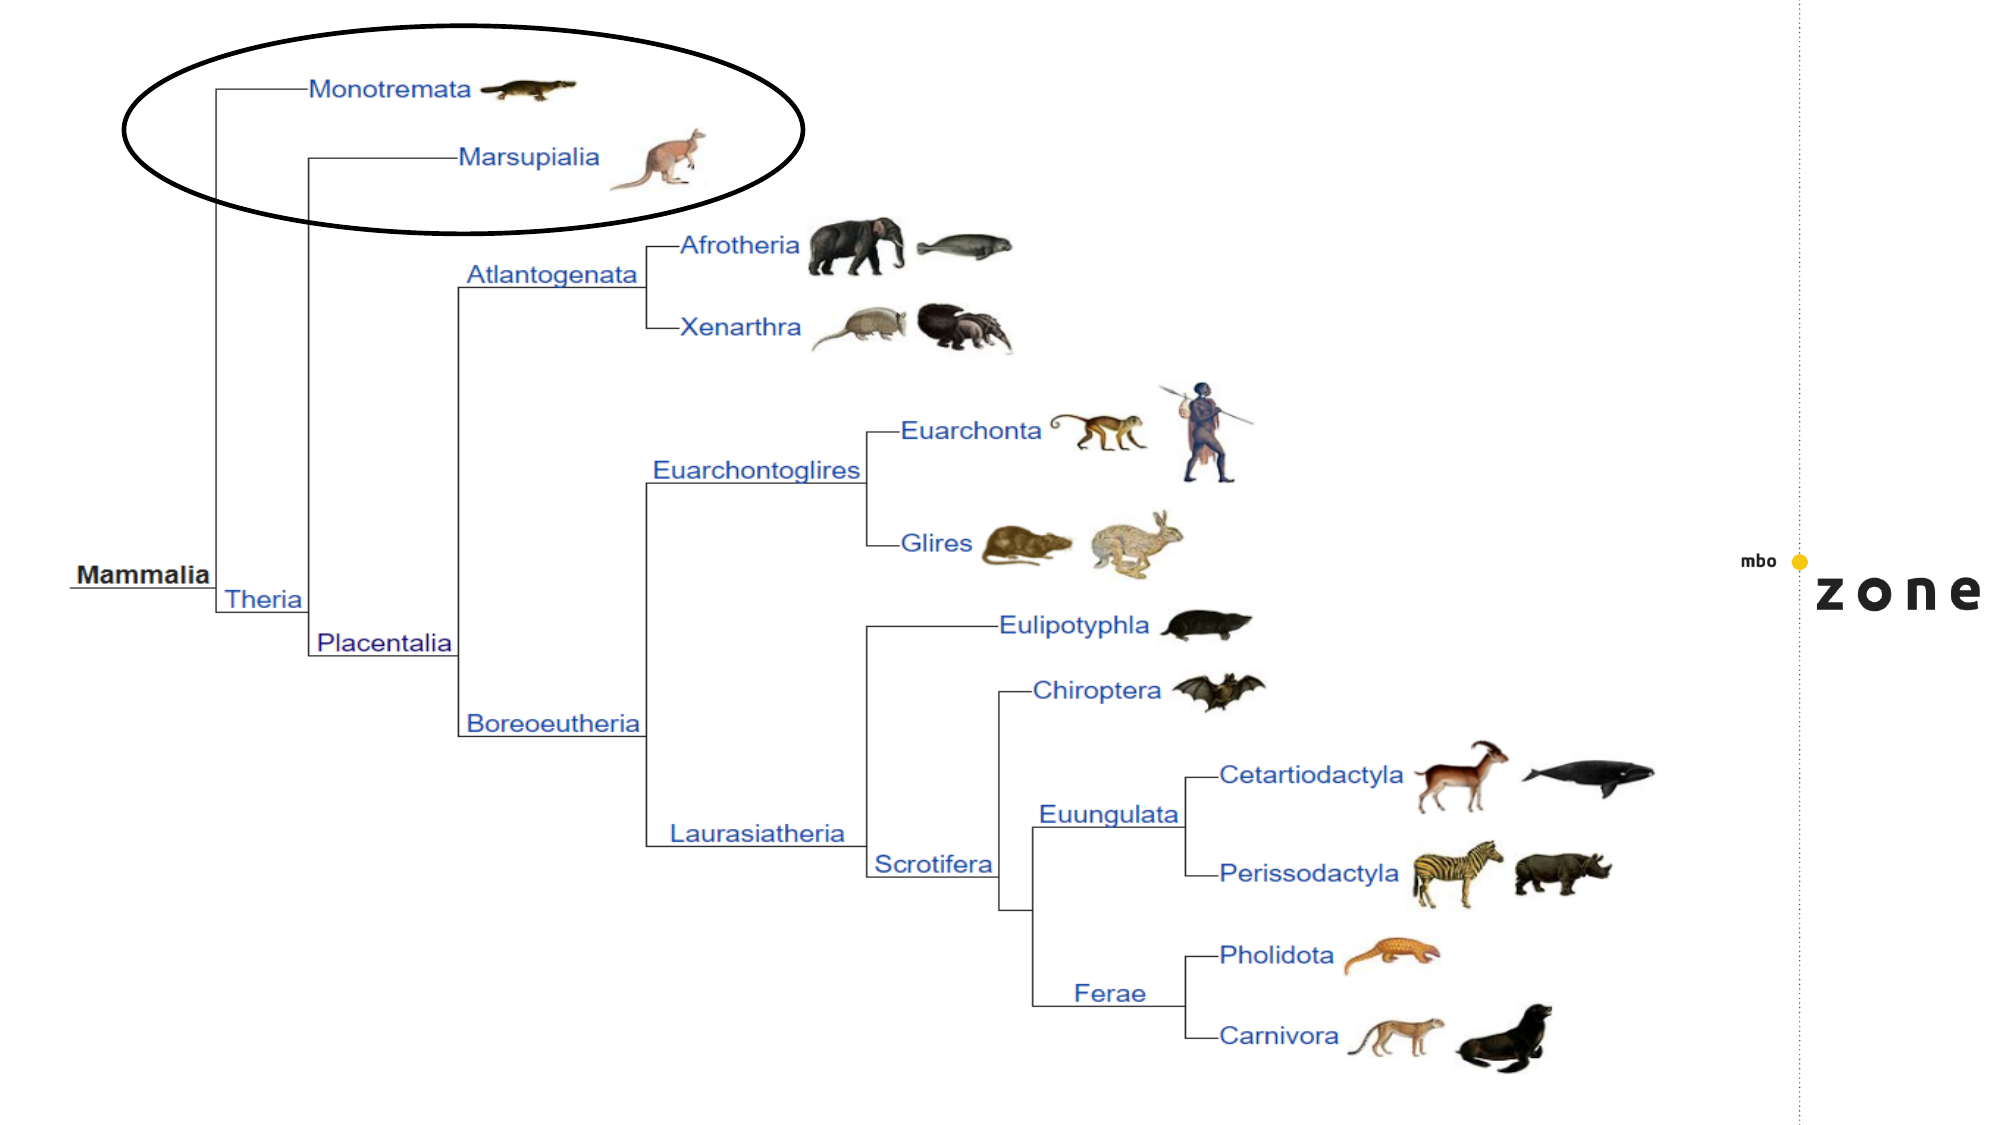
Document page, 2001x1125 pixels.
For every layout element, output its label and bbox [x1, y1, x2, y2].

text_box [245, 24, 682, 49]
picture [32, 0, 2001, 1125]
